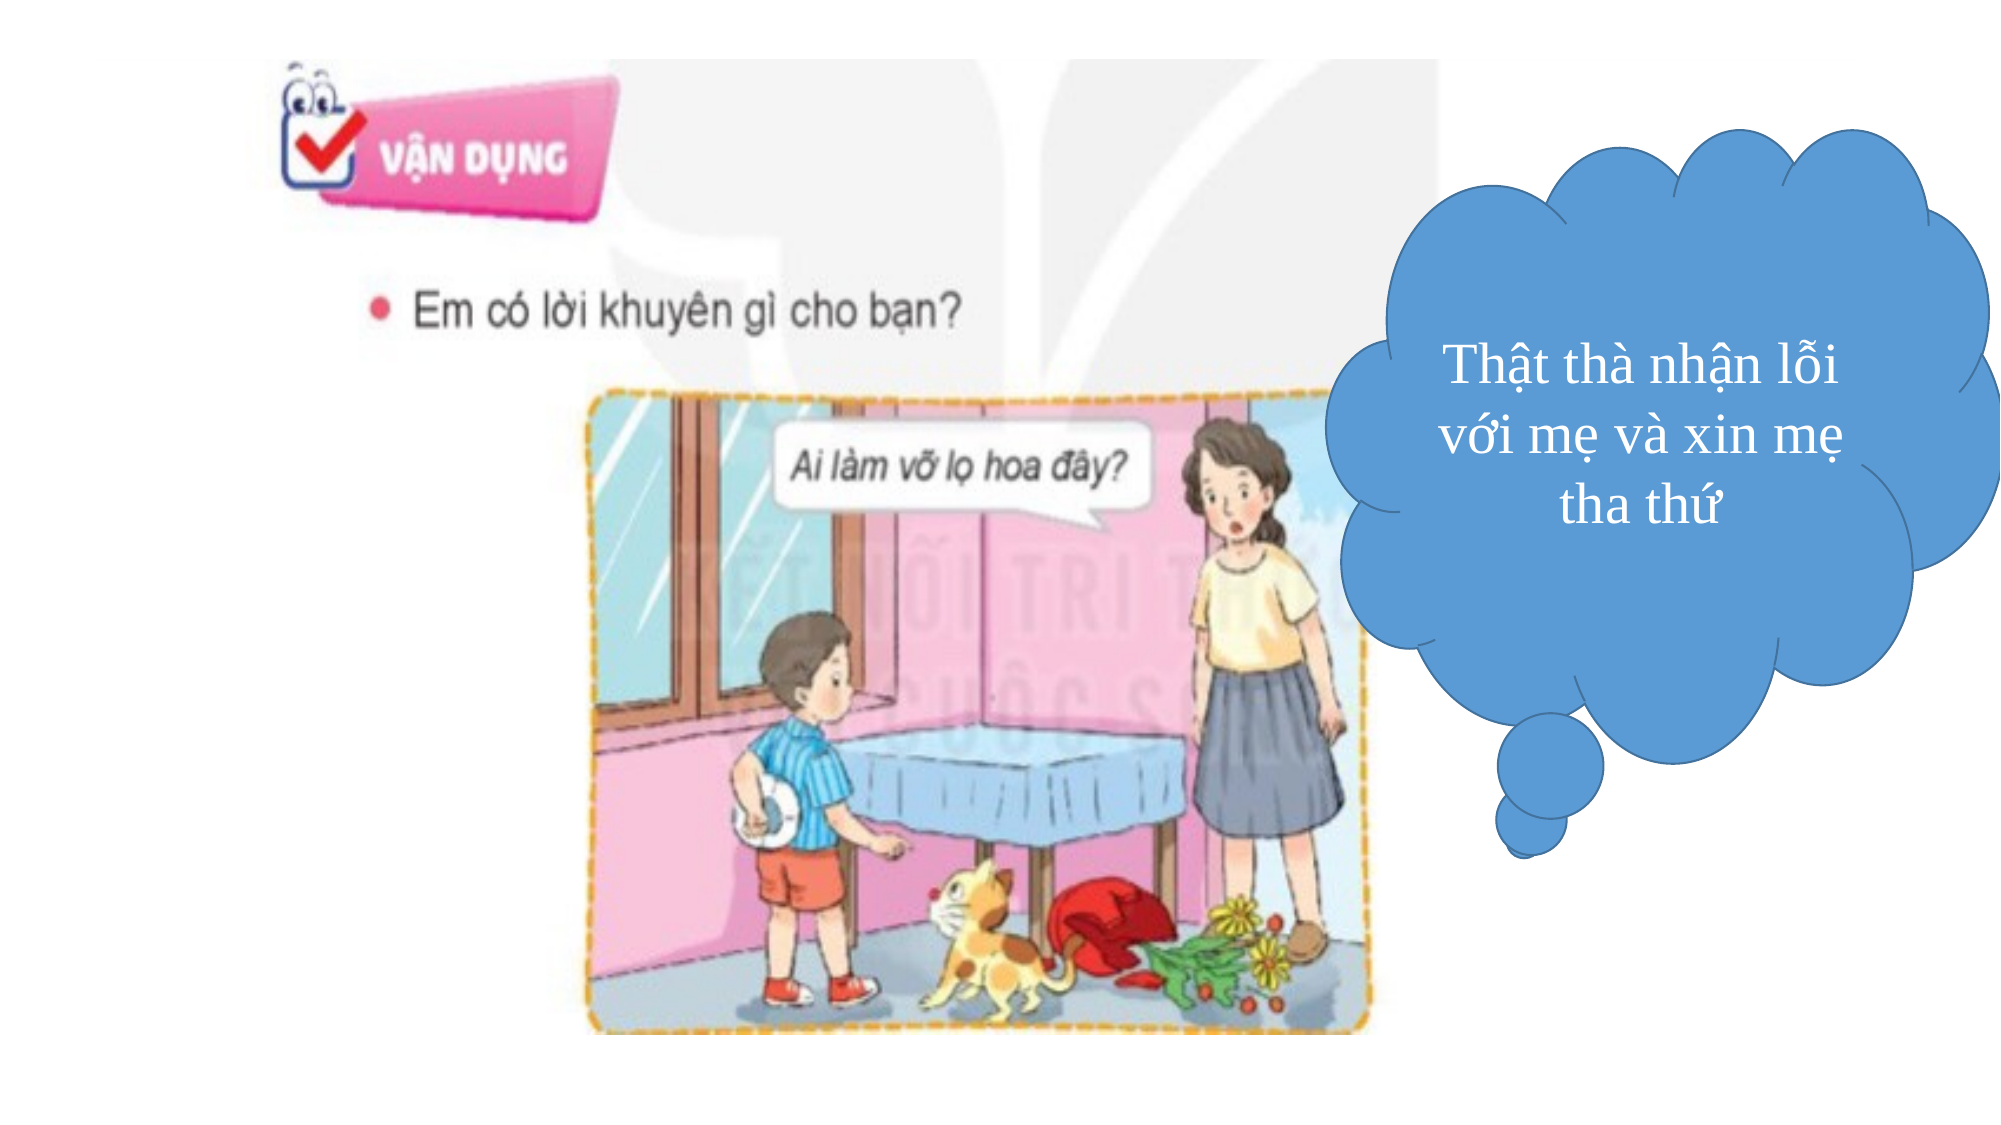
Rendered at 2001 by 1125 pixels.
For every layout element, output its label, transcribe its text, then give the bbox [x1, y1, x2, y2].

text_box Thật thà nhận lỗi với mẹ và xin mẹ tha thứ [1863, 130, 2000, 675]
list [96, 59, 1863, 1035]
